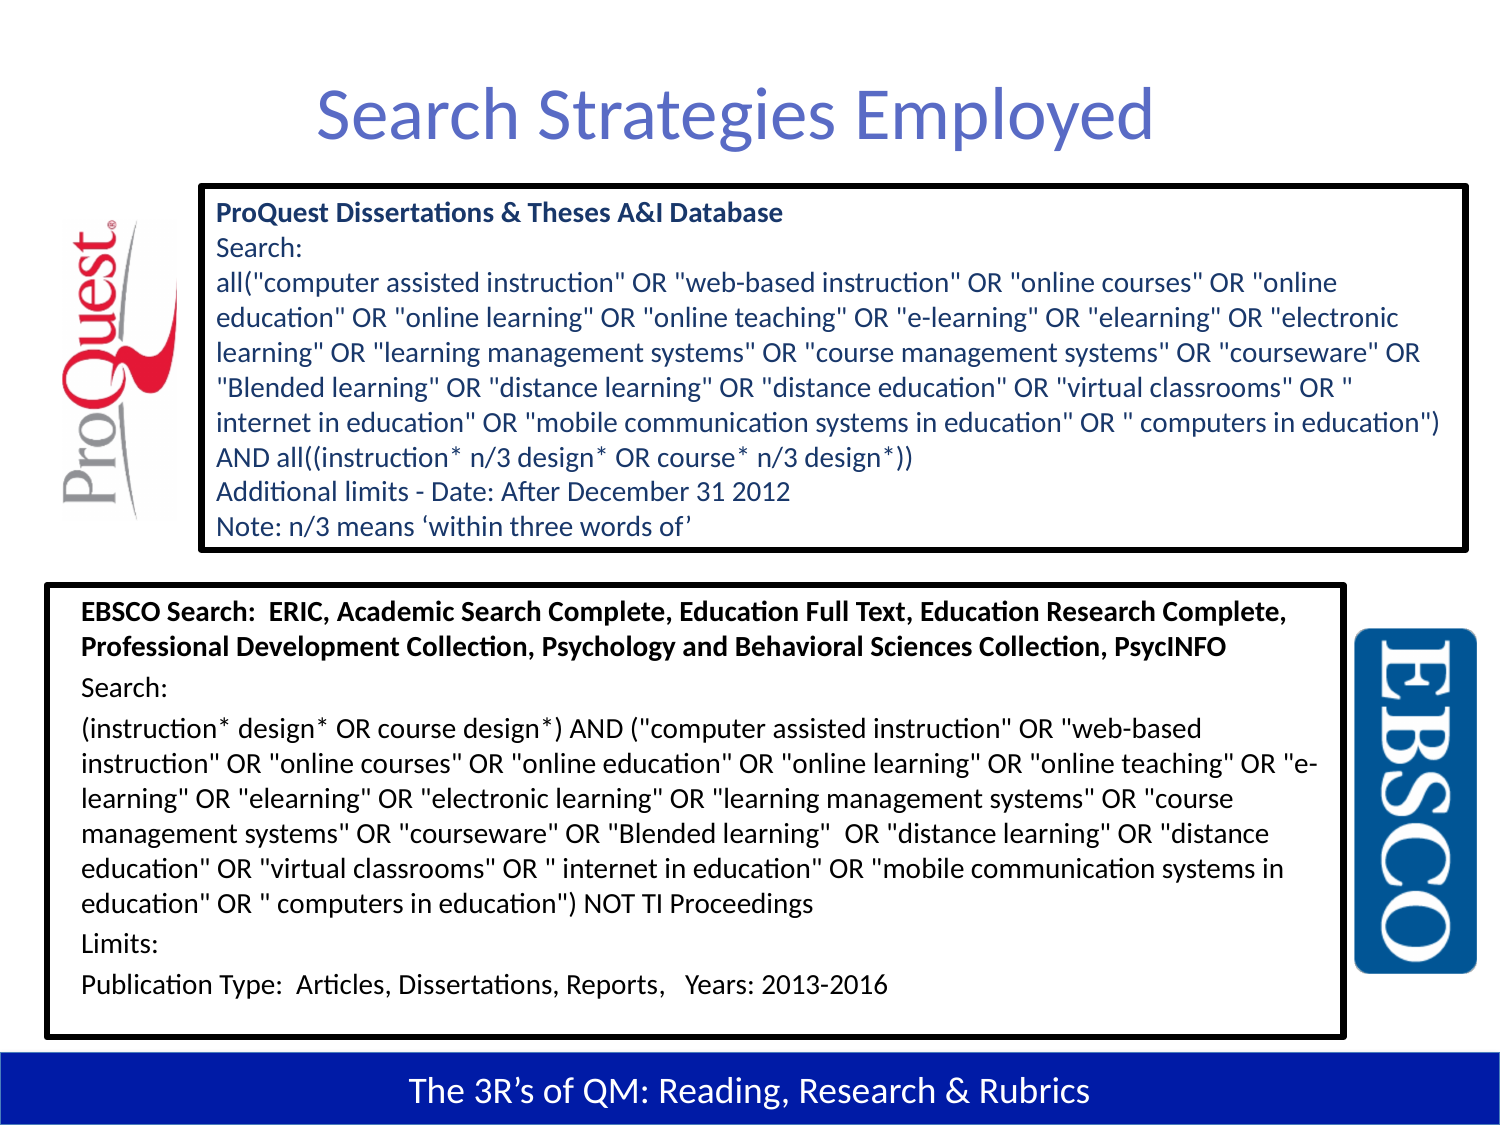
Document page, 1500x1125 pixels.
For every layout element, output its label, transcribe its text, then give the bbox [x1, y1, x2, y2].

list Search Strategies Employed [301, 49, 1477, 169]
text_box ProQuest Dissertations & Theses A&I Database Search: all("computer assisted instruction" OR "web-based instruction" OR "online courses" OR "online education" OR "online learning" OR "online teaching" OR "e-learning" OR "elearning" OR "electronic learning" OR "learning management systems" OR "course management systems" OR "courseware" OR "Blended learning" OR "distance learning" OR "distance education" OR "virtual classrooms" OR " internet in education" OR "mobile communication systems in education" OR " computers in education") AND all((instruction* n/3 design* OR course* n/3 design*)) Additional limits - Date: After December 31 2012 Note: n/3 means ‘within three words of’ [201, 185, 1466, 551]
list EBSCO Search: ERIC, Academic Search Complete, Education Full Text, Education Research Complete, Professional Development Collection, Psychology and Behavioral Sciences Collection, PsycINFO Search: (instruction* design* OR course design*) AND ("computer assisted instruction" OR "web-based instruction" OR "online courses" OR "online education" OR "online learning" OR "online teaching" OR "e-learning" OR "elearning" OR "electronic learning" OR "learning management systems" OR "course management systems" OR "courseware" OR "Blended learning" OR "distance learning" OR "distance education" OR "virtual classrooms" OR " internet in education" OR "mobile communication systems in education" OR " computers in education") NOT TI Proceedings Limits: Publication Type: Articles, Dissertations, Reports, Years: 2013-2016 [46, 585, 1344, 1038]
picture [1242, 629, 1500, 973]
picture [0, 220, 270, 521]
text_box The 3R’s of QM: Reading, Research & Rubrics [0, 1052, 1500, 1125]
